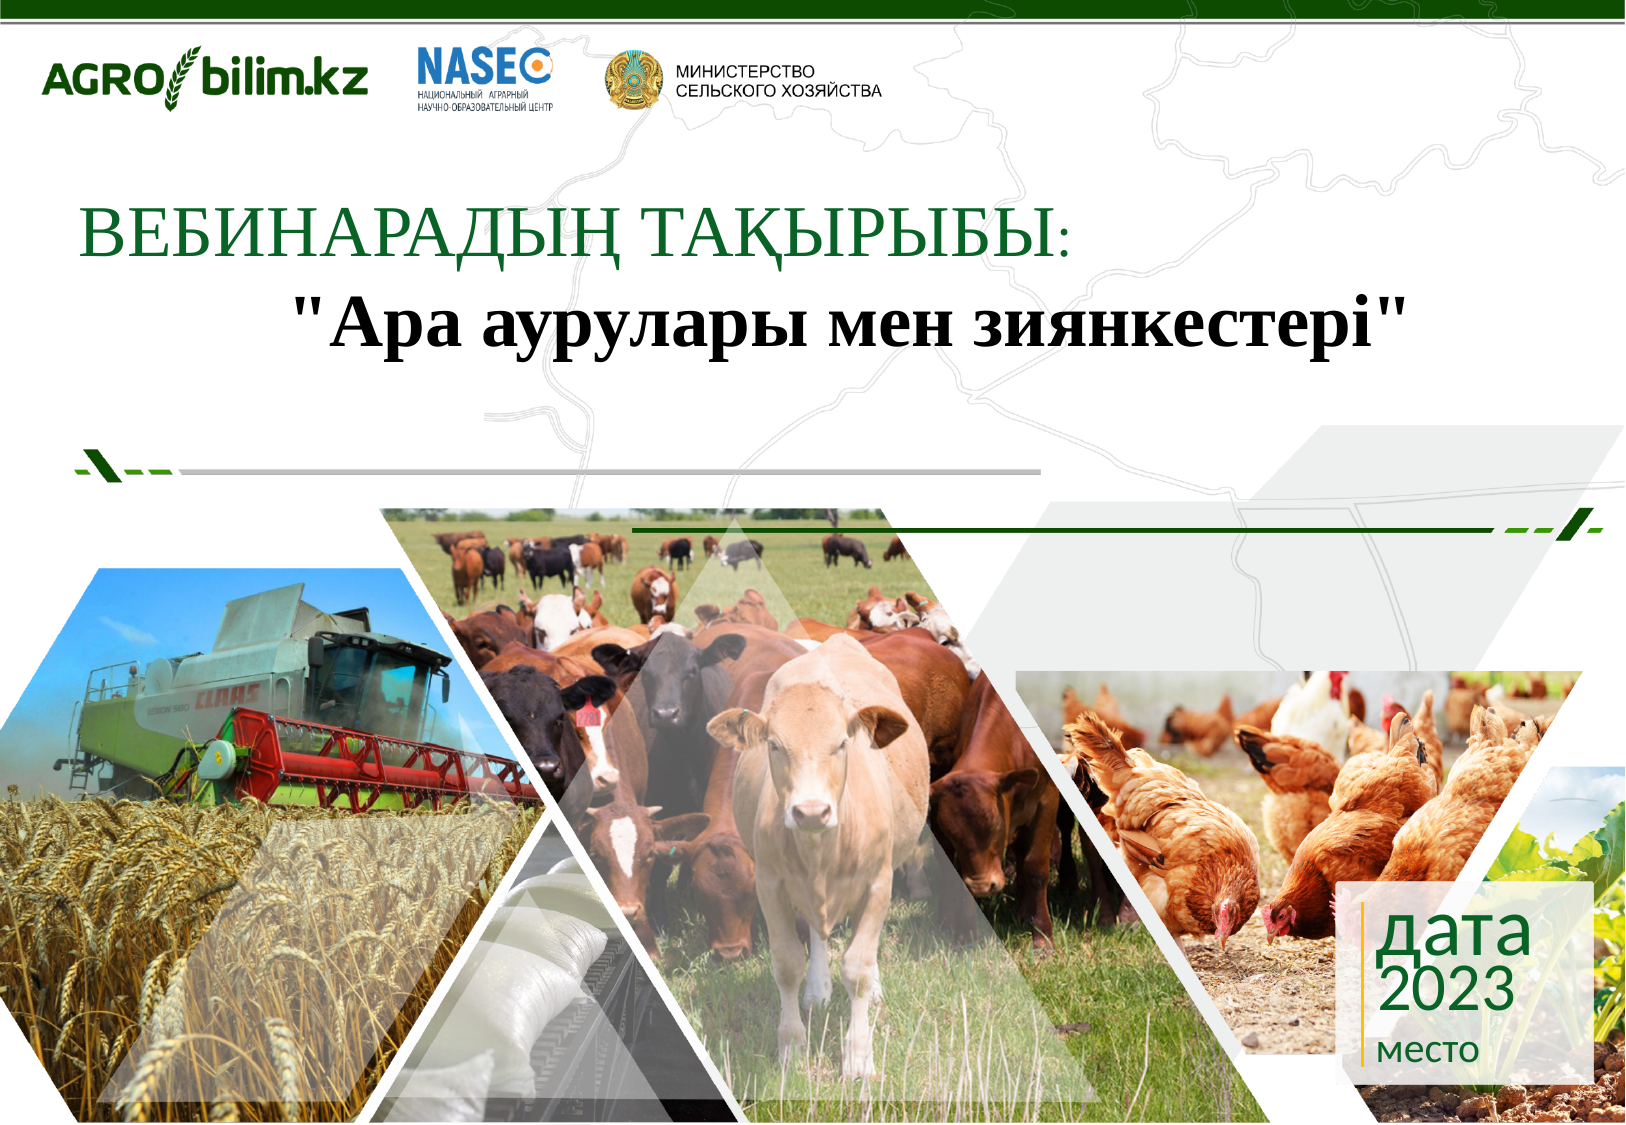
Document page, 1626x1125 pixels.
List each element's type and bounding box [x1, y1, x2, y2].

picture [41, 45, 368, 112]
picture [1335, 881, 1595, 1085]
picture [604, 48, 882, 113]
list [0, 0, 1625, 1125]
picture [418, 46, 554, 112]
